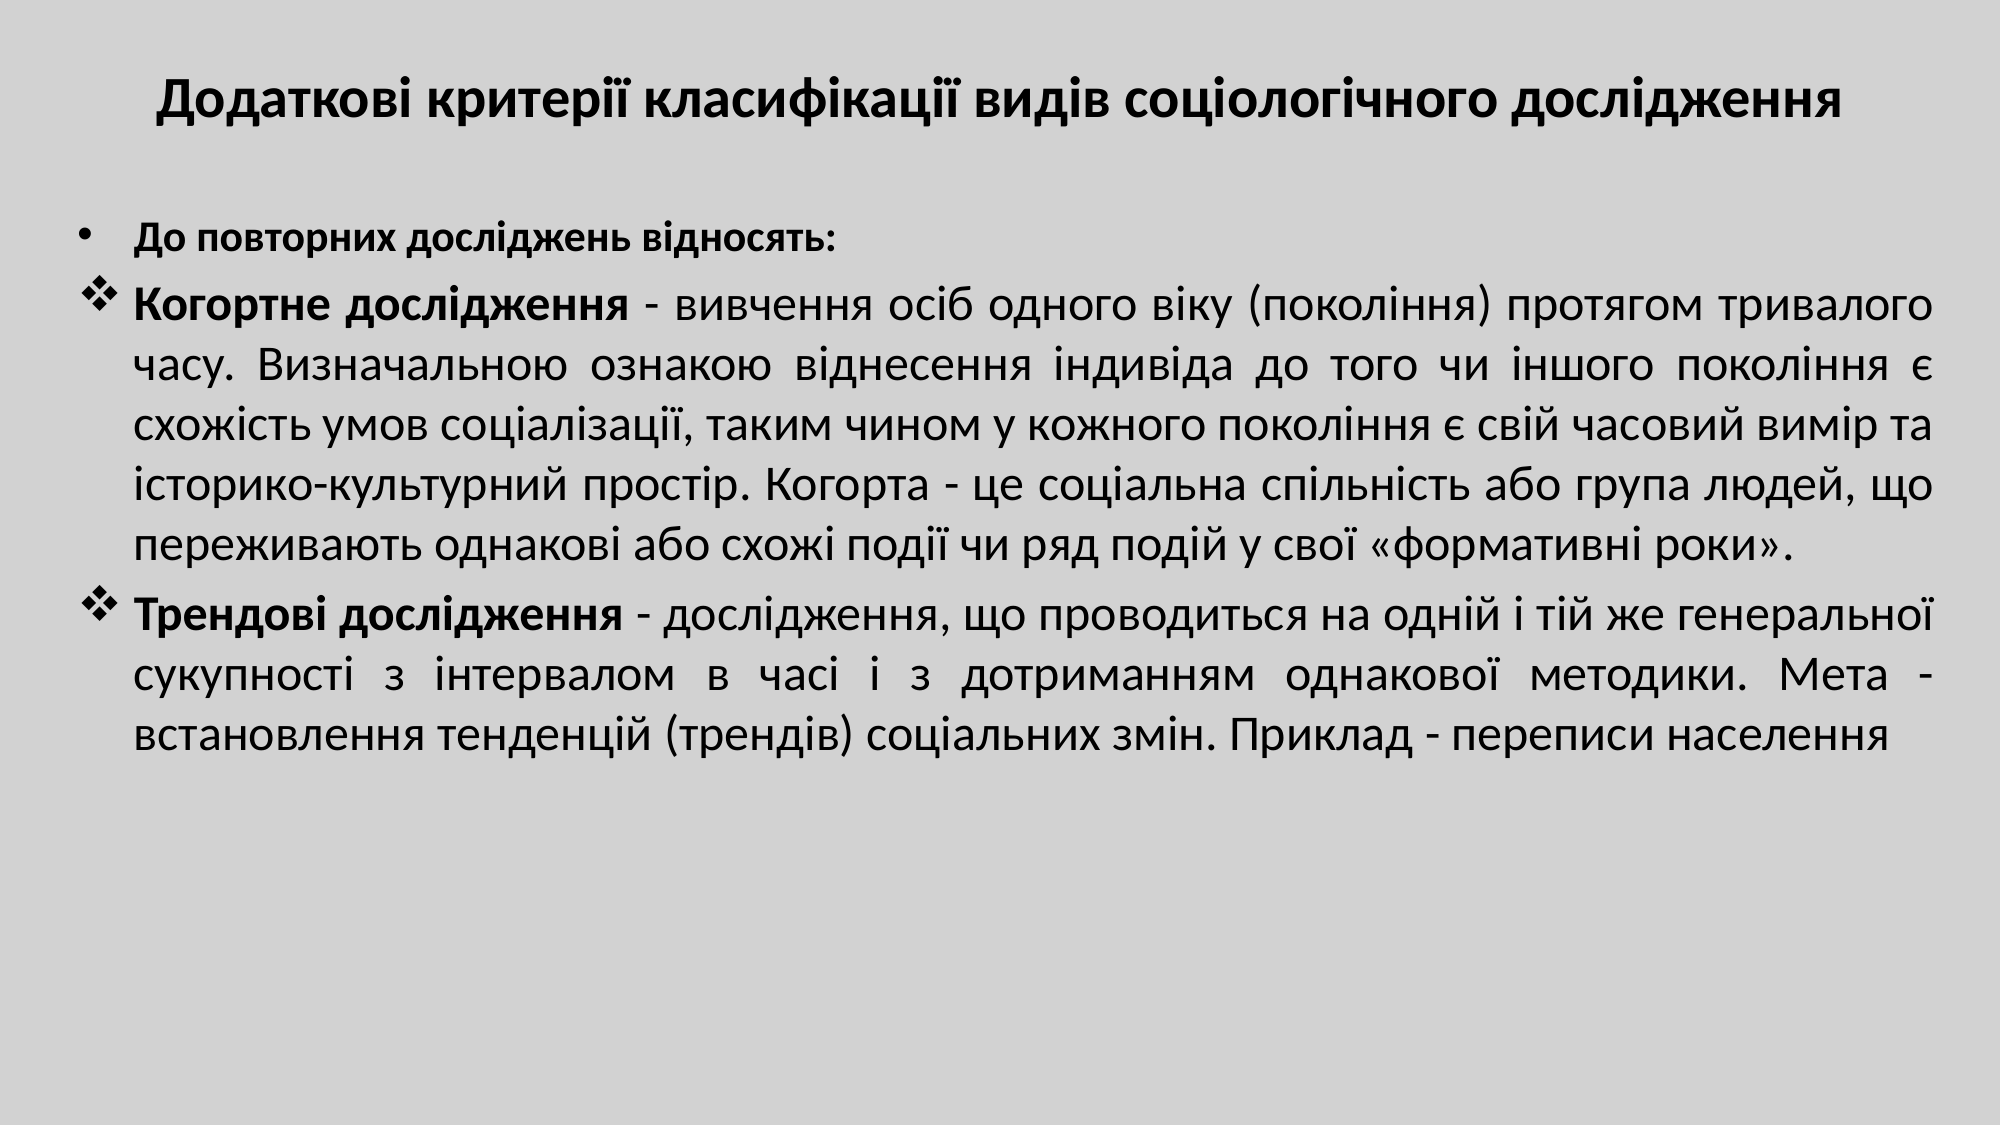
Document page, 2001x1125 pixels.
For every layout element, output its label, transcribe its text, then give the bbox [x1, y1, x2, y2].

list До повторних досліджень відносять: Когортне дослідження - вивчення осіб одного віку (покоління) протягом тривалого часу. Визначальною ознакою віднесення індивіда до того чи іншого покоління є схожість умов соціалізації, таким чином у кожного покоління є свій часовий вимір та історико-культурний простір. Когорта - це соціальна спільність або група людей, що переживають однакові або схожі події чи ряд подій у свої «формативні роки». Трендові дослідження - дослідження, що проводиться на одній і тій же генеральної сукупності з інтервалом в часі і з дотриманням однакової методики. Мета - встановлення тенденцій (трендів) соціальних змін. Приклад - переписи населення [62, 200, 1950, 800]
title Додаткові критерії класифікації видів соціологічного дослідження [99, 37, 1900, 150]
